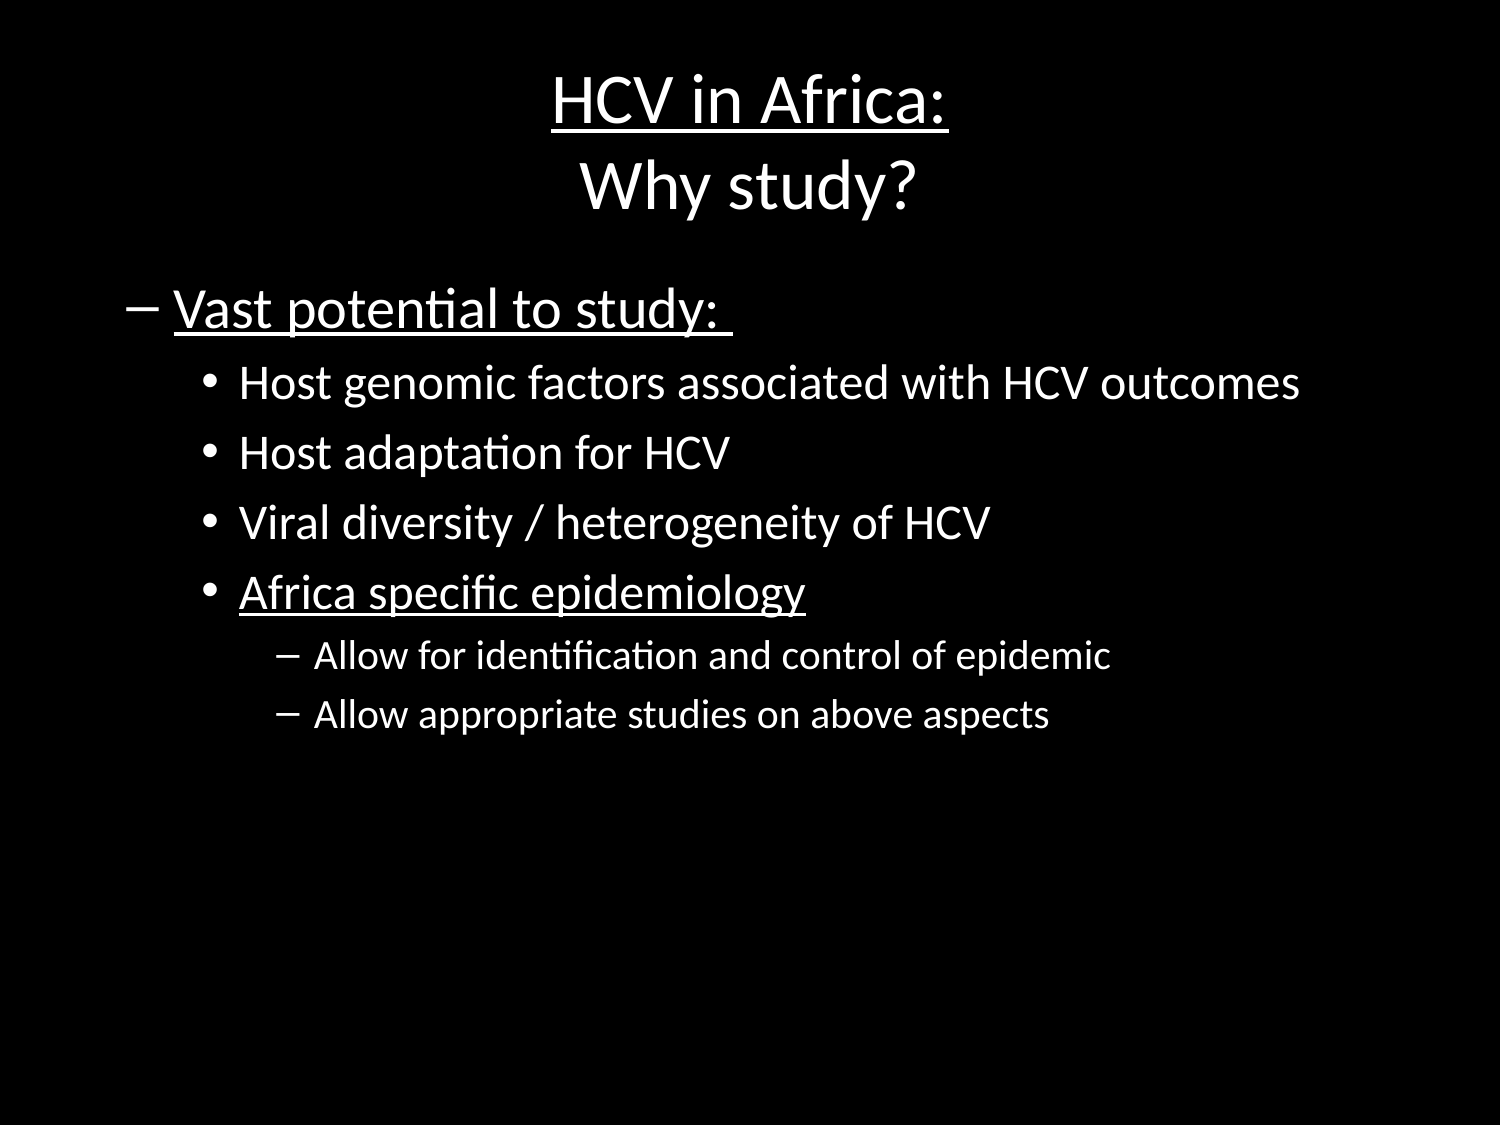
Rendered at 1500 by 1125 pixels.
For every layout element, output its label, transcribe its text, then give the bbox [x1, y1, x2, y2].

text_box HCV in Africa: Why study? [74, 45, 1425, 233]
text_box Vast potential to study: Host genomic factors associated with HCV outcomes Host adaptation for HCV Viral diversity / heterogeneity of HCV Africa specific epidemiology Allow for identification and control of epidemic Allow appropriate studies on above aspects [36, 262, 1425, 1107]
